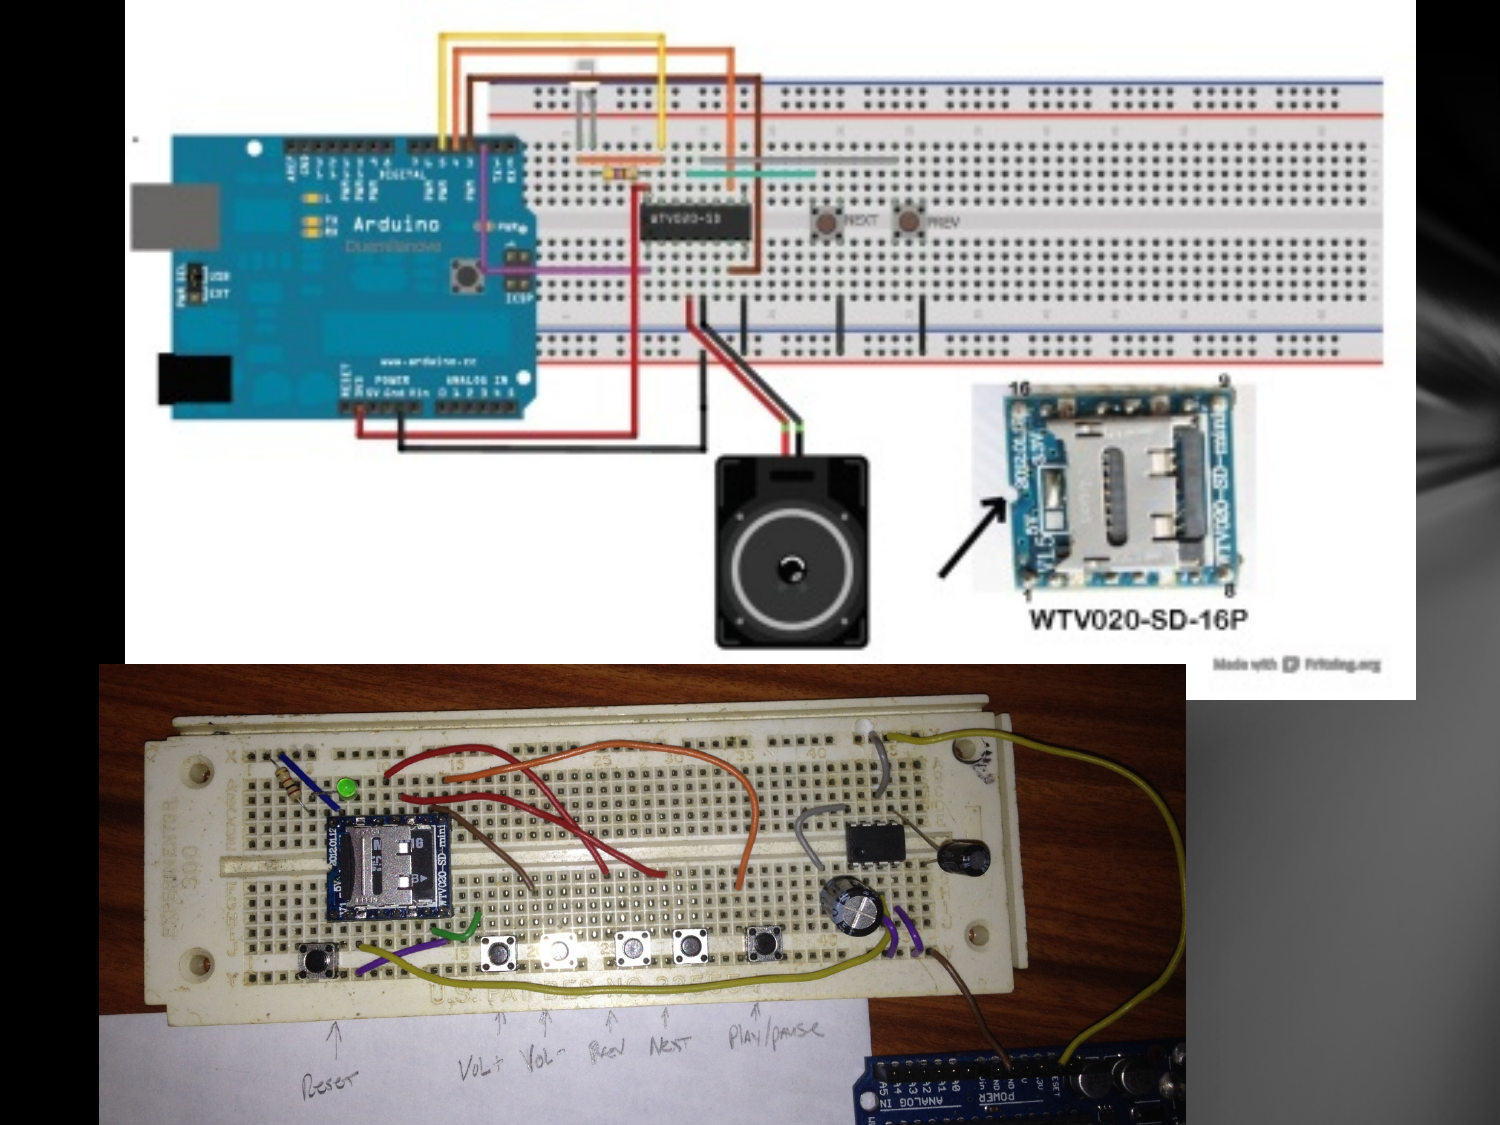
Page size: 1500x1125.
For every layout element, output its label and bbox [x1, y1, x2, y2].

picture [99, 0, 1416, 1125]
